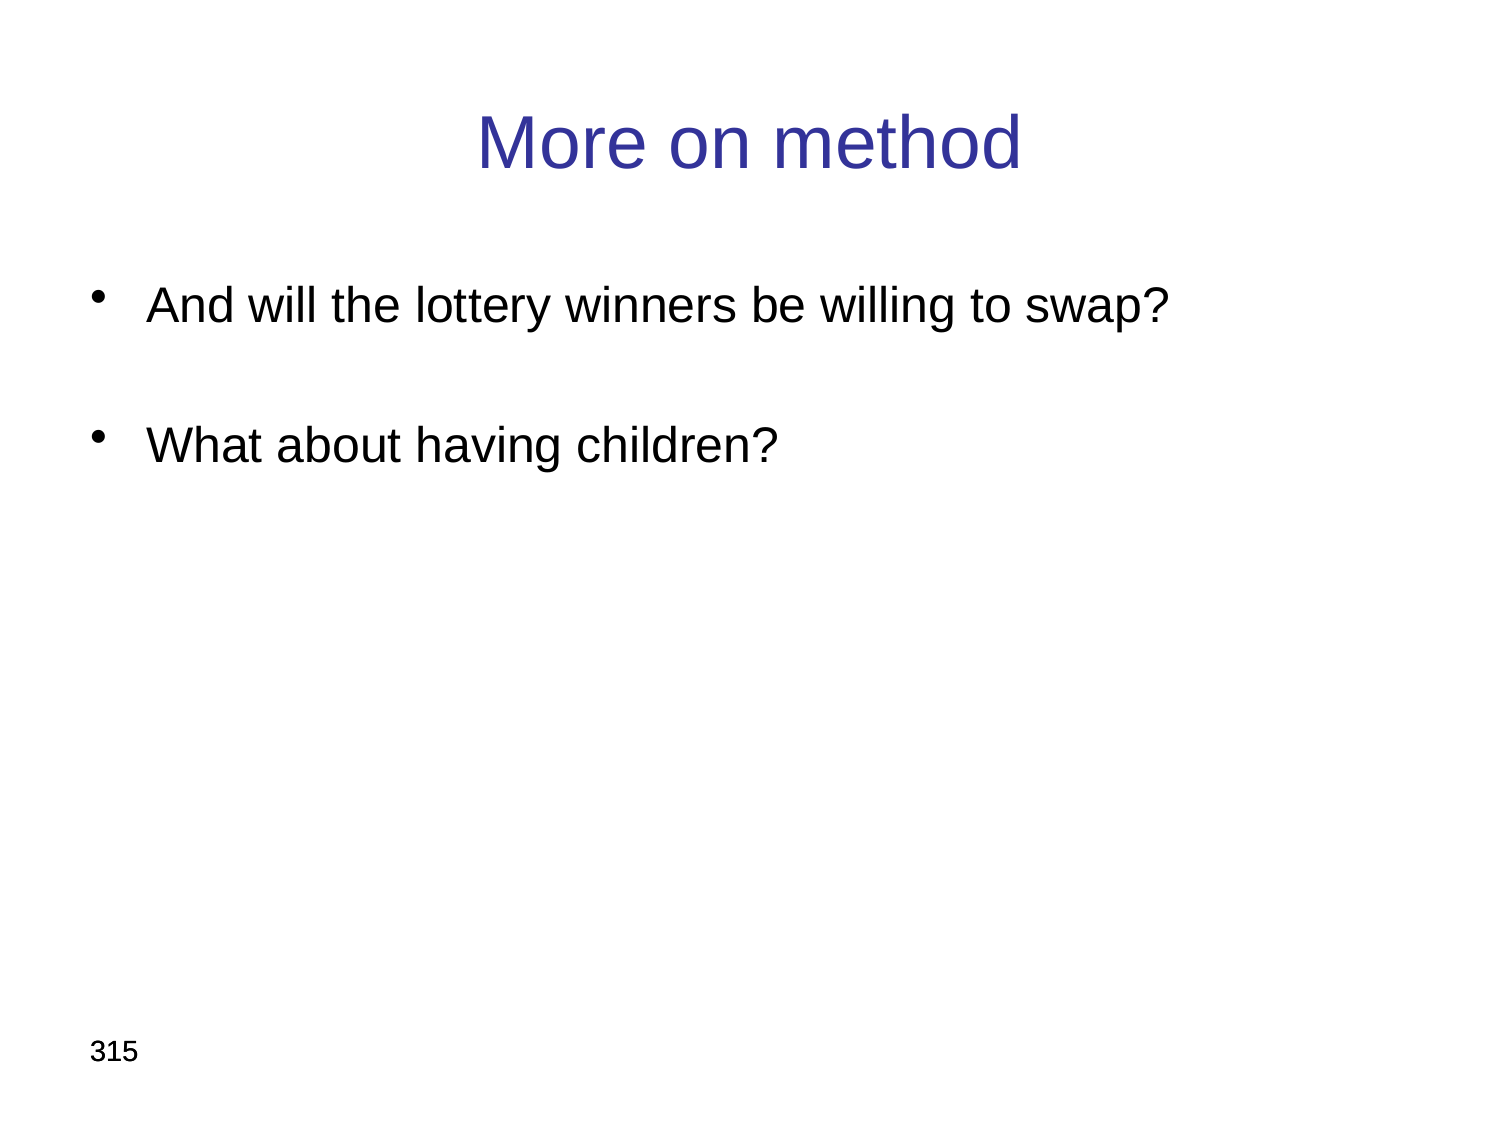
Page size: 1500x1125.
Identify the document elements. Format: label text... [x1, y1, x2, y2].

slide_number 315 [74, 1024, 426, 1103]
title More on method [75, 45, 1425, 219]
list And will the lottery winners be willing to swap? What about having children? [75, 219, 1425, 1005]
